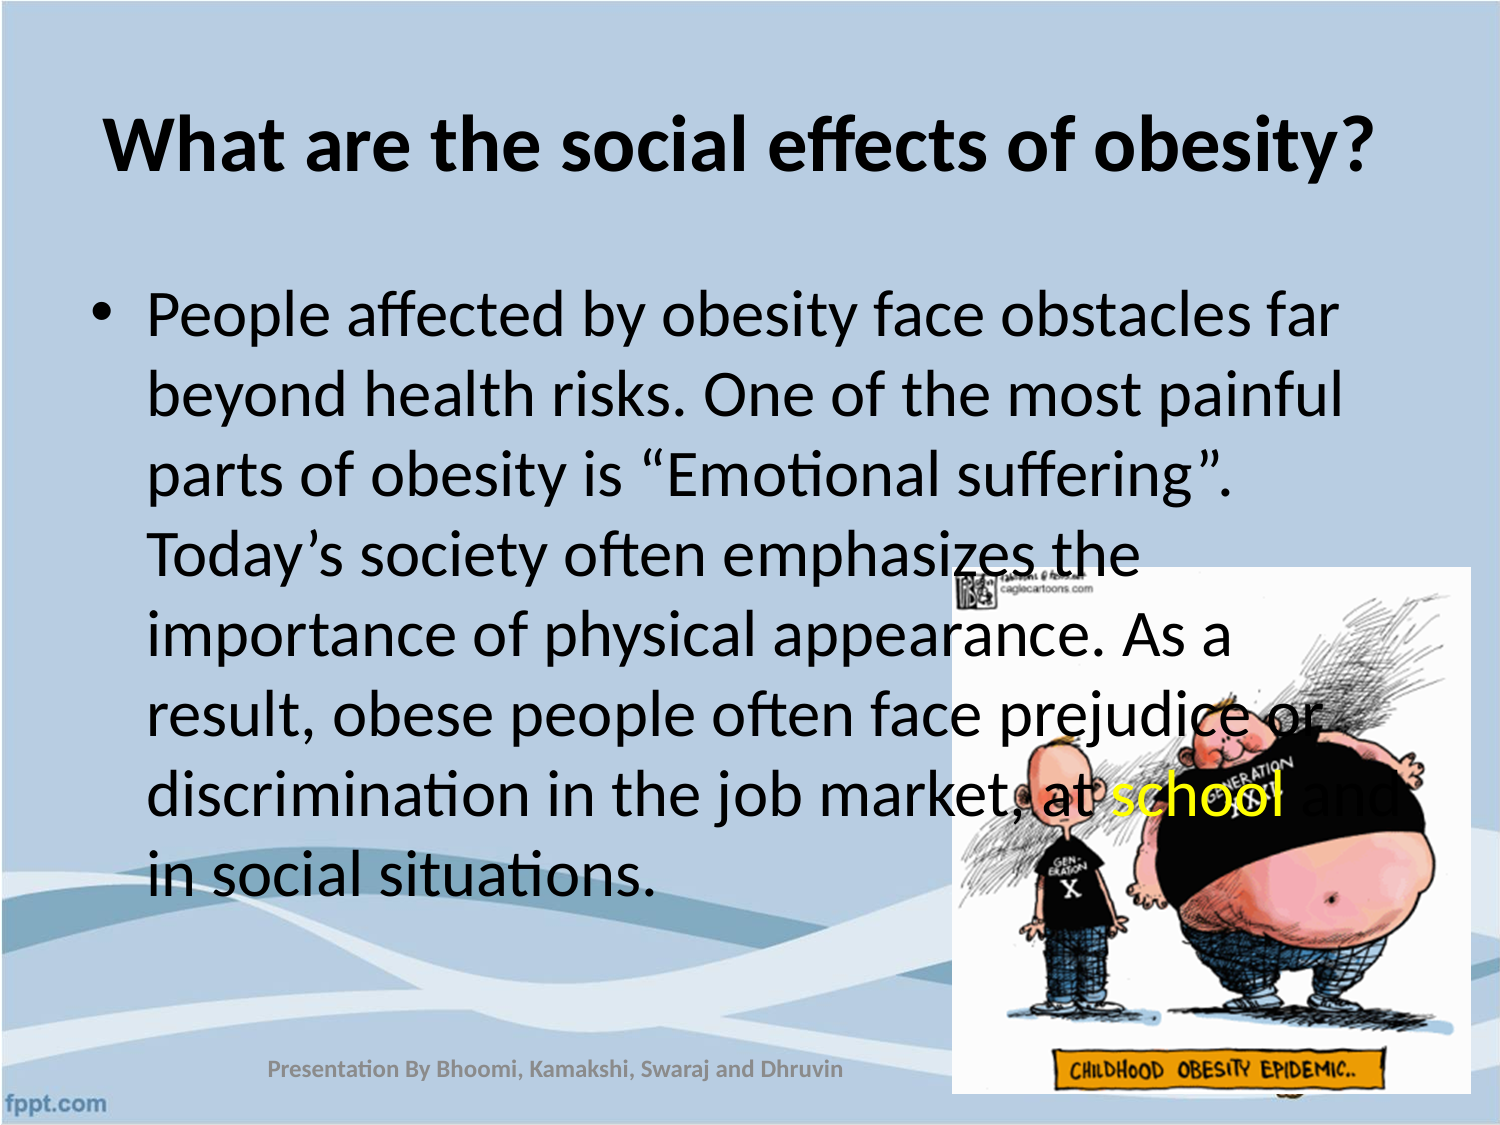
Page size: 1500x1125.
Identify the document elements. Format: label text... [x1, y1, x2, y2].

title What are the social effects of obesity? [75, 45, 1425, 233]
list People affected by obesity face obstacles far beyond health risks. One of the most painful parts of obesity is “Emotional suffering”. Today’s society often emphasizes the importance of physical appearance. As a result, obese people often face prejudice or discrimination in the job market, at school and in social situations. [75, 262, 1425, 1005]
picture [0, 0, 1500, 1125]
footer Presentation By Bhoomi, Kamakshi, Swaraj and Dhruvin [249, 1037, 863, 1098]
